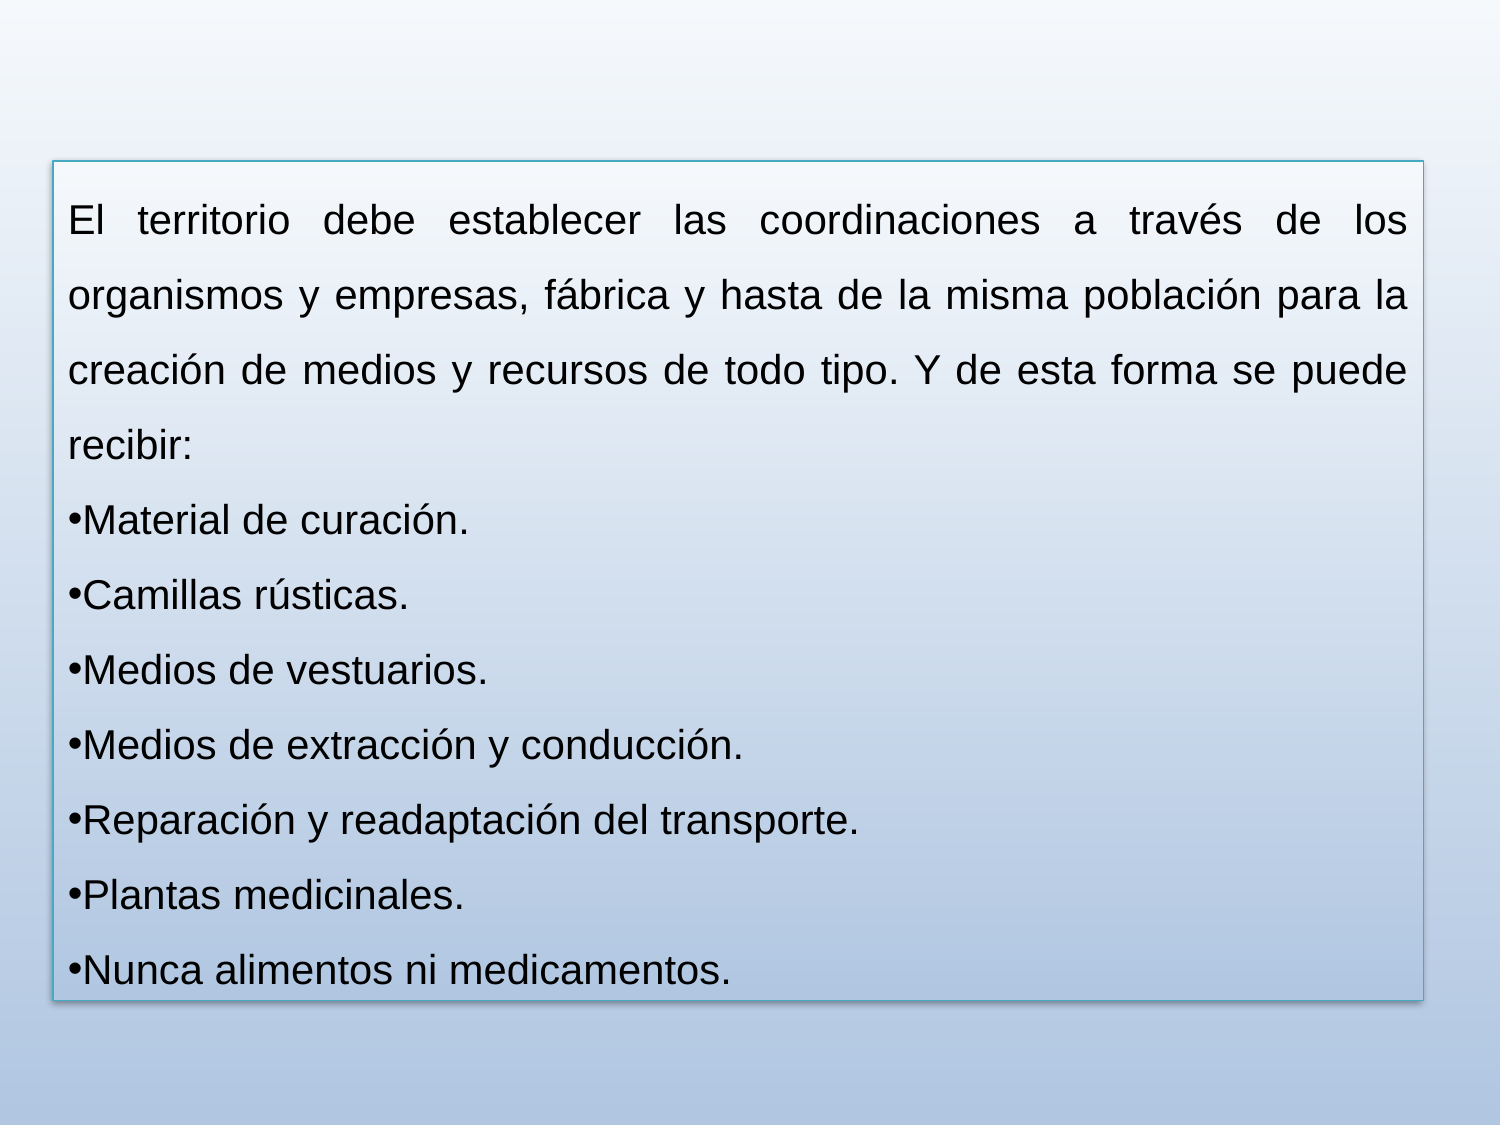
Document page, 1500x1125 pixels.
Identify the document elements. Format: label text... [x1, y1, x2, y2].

text_box El territorio debe establecer las coordinaciones a través de los organismos y empresas, fábrica y hasta de la misma población para la creación de medios y recursos de todo tipo. Y de esta forma se puede recibir: Material de curación. Camillas rústicas. Medios de vestuarios. Medios de extracción y conducción. Reparación y readaptación del transporte. Plantas medicinales. Nunca alimentos ni medicamentos. [52, 160, 1424, 1001]
